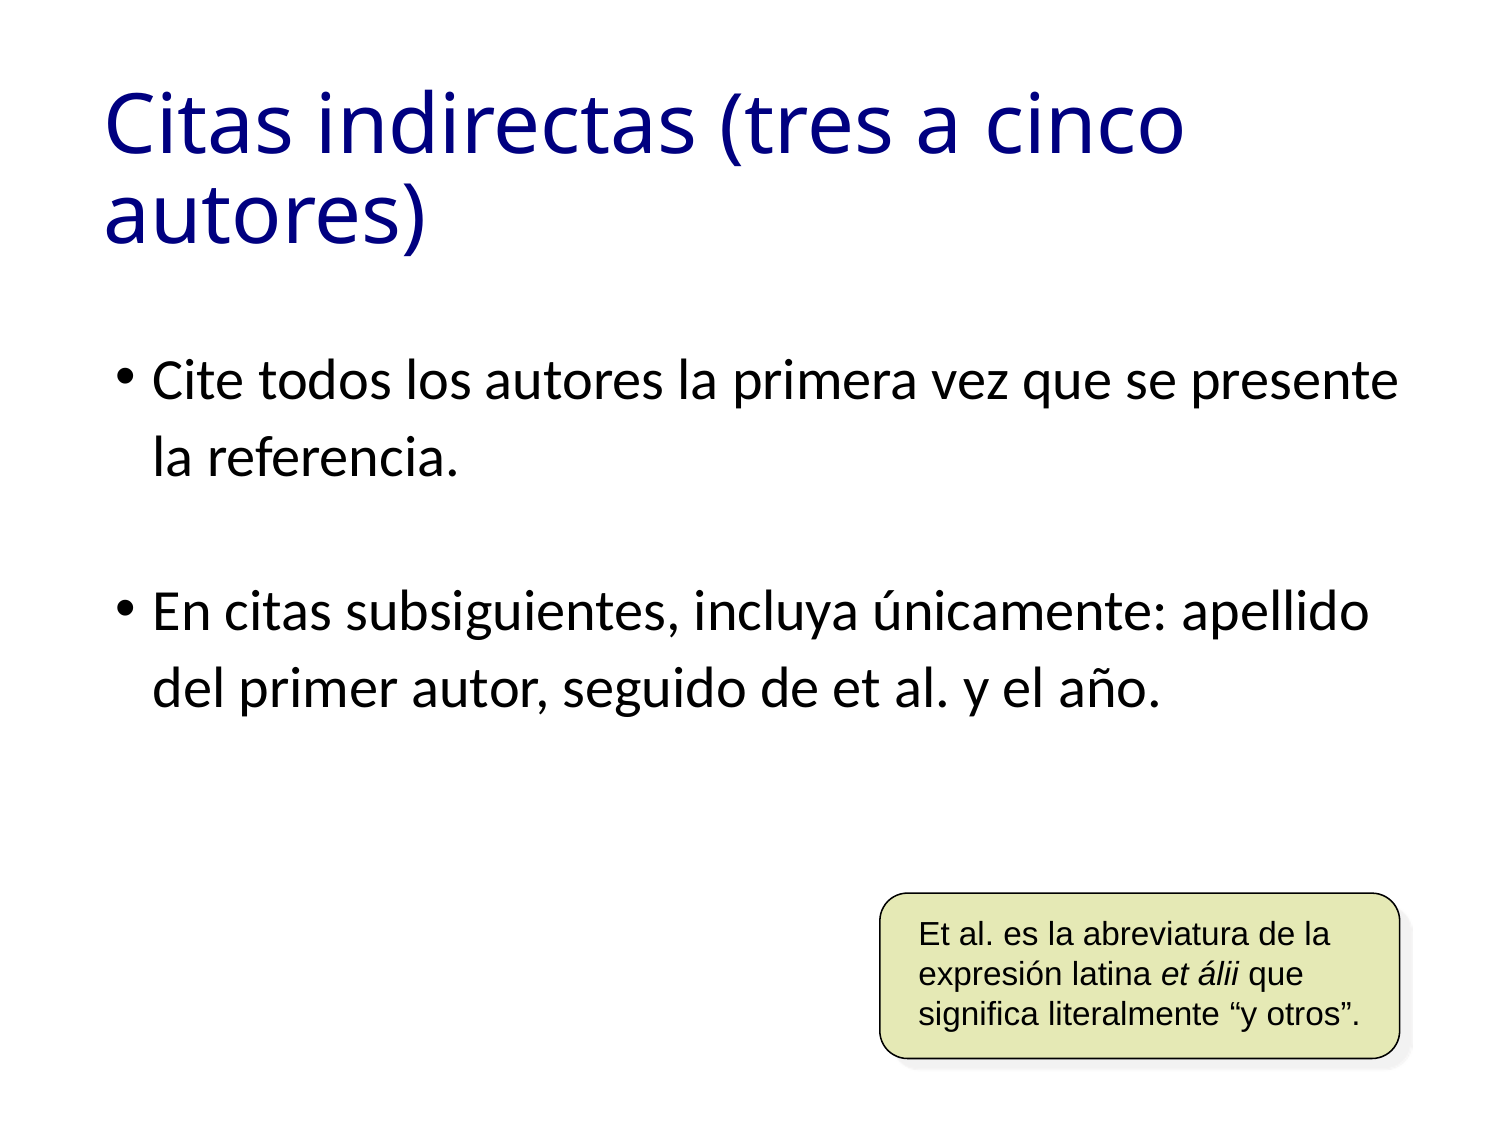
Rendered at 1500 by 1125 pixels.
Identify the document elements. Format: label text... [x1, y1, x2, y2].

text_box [879, 893, 1424, 1059]
title Citas indirectas (tres a cinco autores) [88, 77, 1438, 266]
list Cite todos los autores la primera vez que se presente la referencia. En citas subsiguientes, incluya únicamente: apellido del primer autor, seguido de et al. y el año. [100, 326, 1438, 1038]
